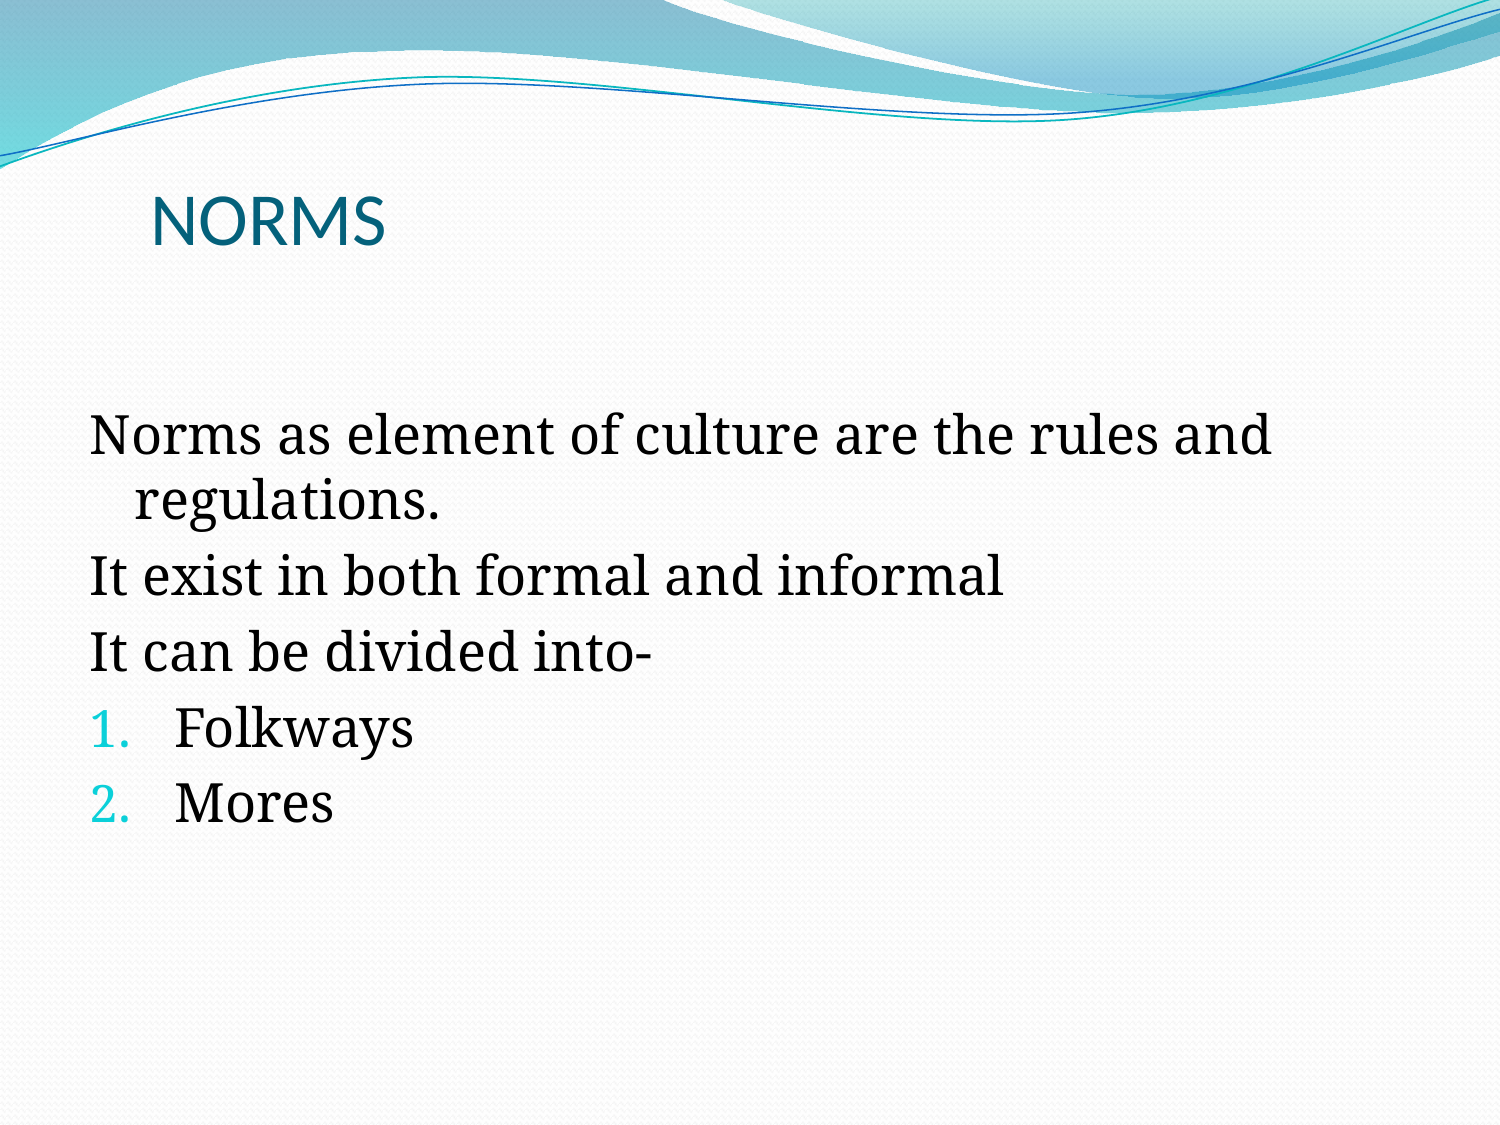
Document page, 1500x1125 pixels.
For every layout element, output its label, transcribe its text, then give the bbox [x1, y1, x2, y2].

title NORMS [150, 162, 1500, 350]
list Norms as element of culture are the rules and regulations. It exist in both formal and informal It can be divided into- Folkways Mores [75, 317, 1425, 1038]
